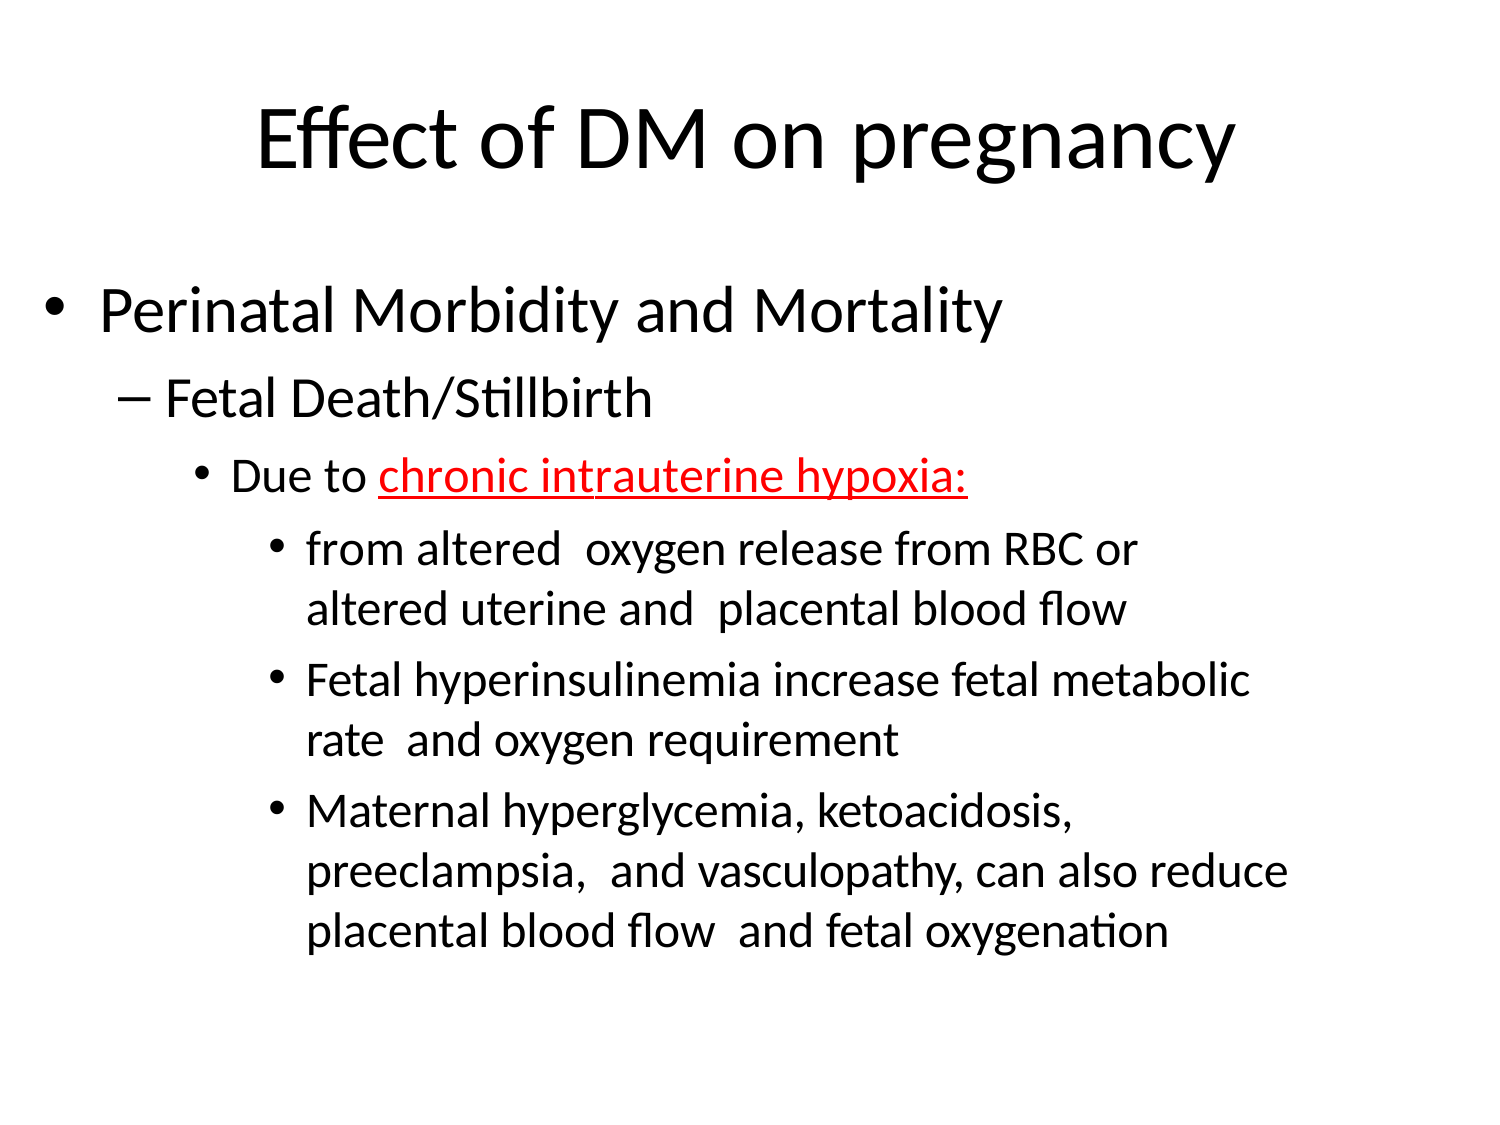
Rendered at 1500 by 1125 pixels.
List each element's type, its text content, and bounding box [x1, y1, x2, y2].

text_box Perinatal Morbidity and Mortality Fetal Death/Stillbirth Due to chronic intrauterine hypoxia: from altered oxygen release from RBC or altered uterine and placental blood flow Fetal hyperinsulinemia increase fetal metabolic rate and oxygen requirement Maternal hyperglycemia, ketoacidosis, preeclampsia, and vasculopathy, can also reduce placental blood flow and fetal oxygenation [41, 247, 1357, 957]
title Effect of DM on pregnancy [253, 75, 1247, 247]
